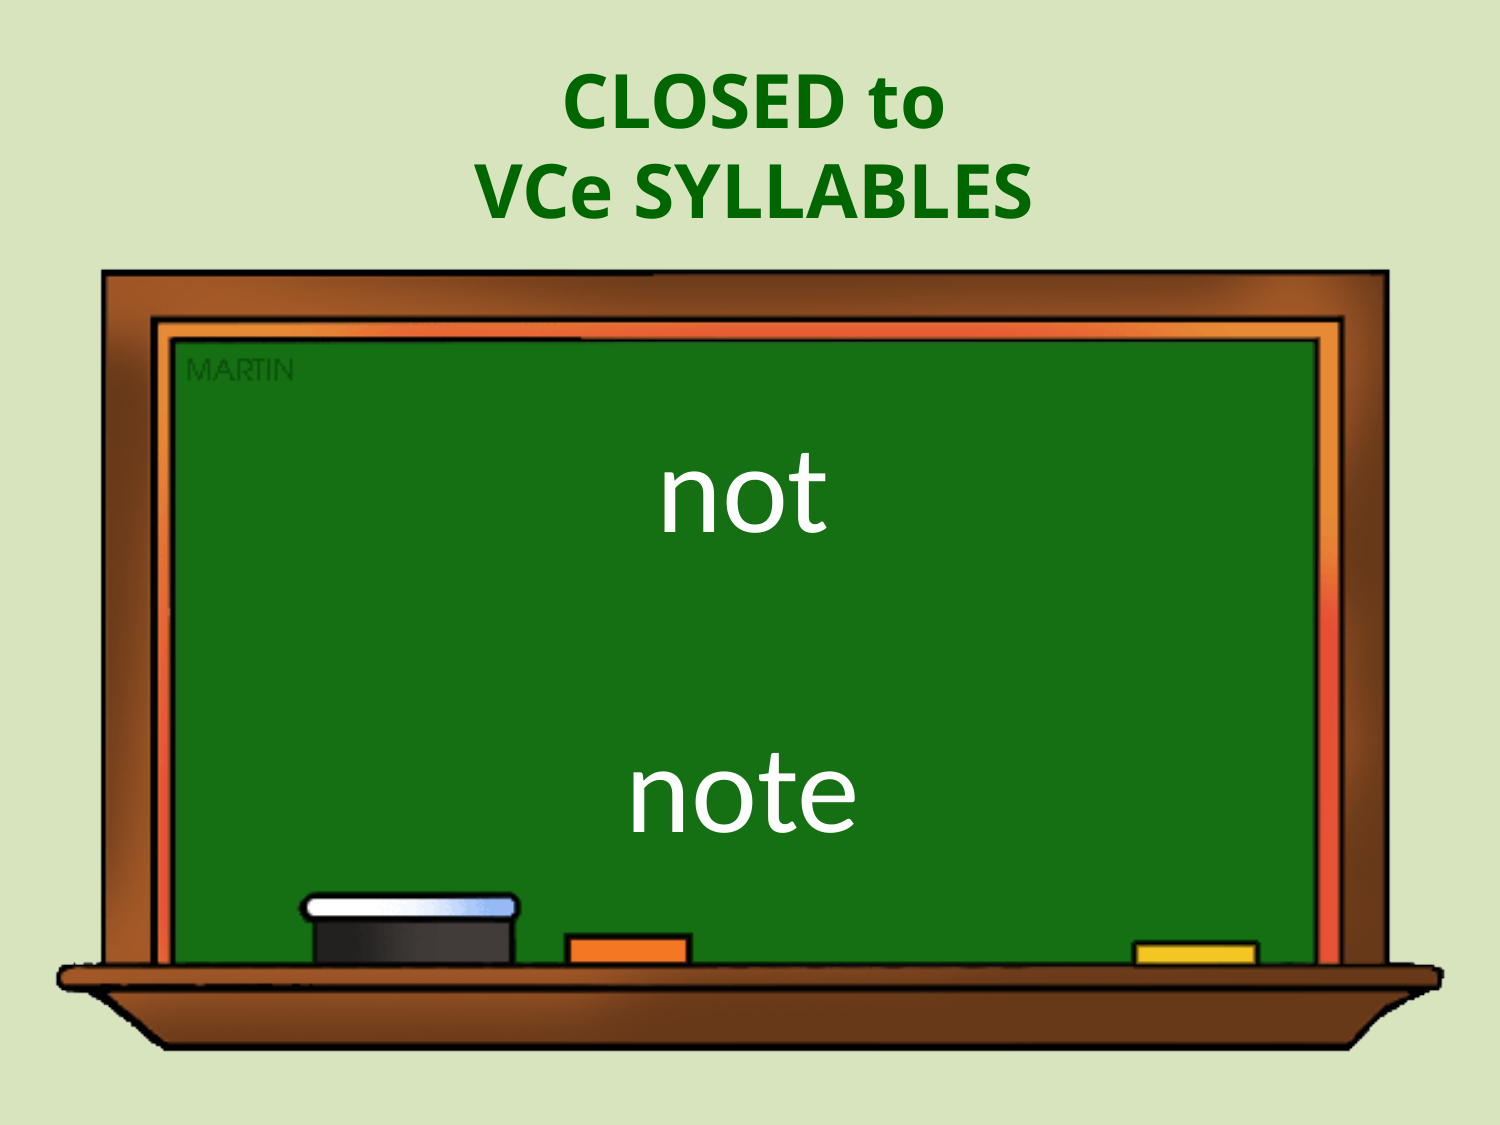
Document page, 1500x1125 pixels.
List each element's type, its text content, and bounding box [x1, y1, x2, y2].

text_box CLOSED to VCe SYLLABLES [185, 46, 1324, 241]
picture [46, 243, 1463, 1063]
